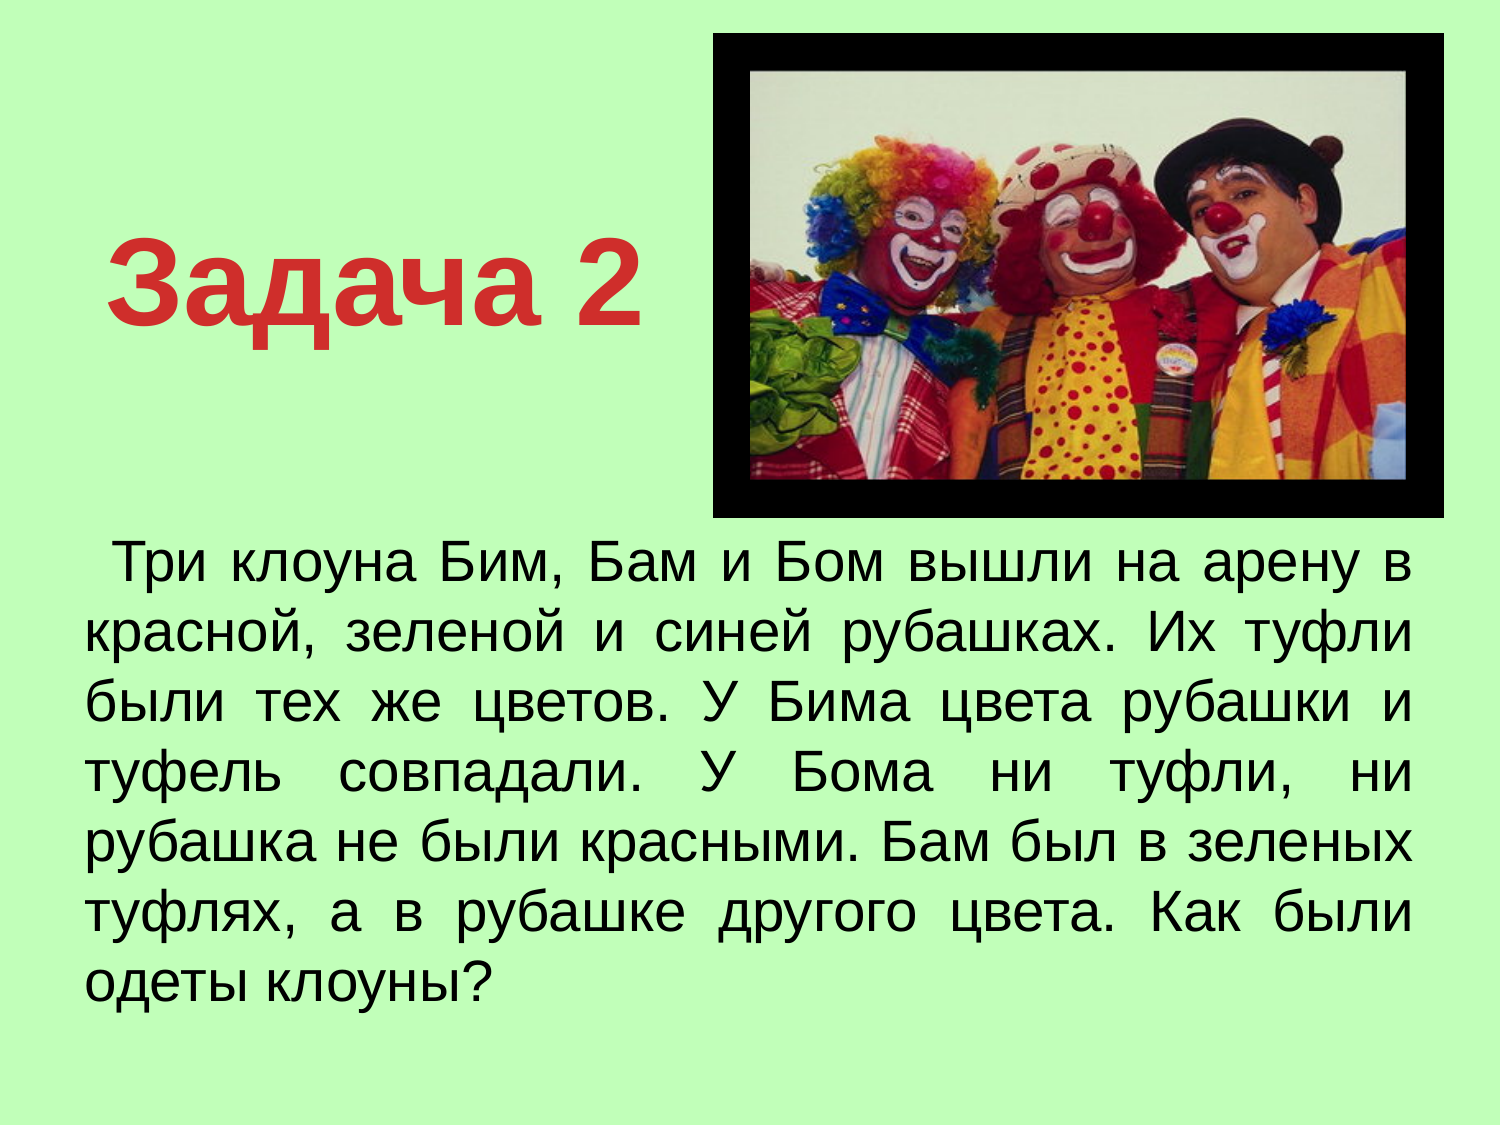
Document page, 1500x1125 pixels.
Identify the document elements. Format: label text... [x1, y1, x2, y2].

picture [749, 70, 1407, 481]
title Задача 2 [0, 210, 713, 341]
text_box Три клоуна Бим, Бам и Бом вышли на арену в красной, зеленой и синей рубашках. Их туфли были тех же цветов. У Бима цвета рубашки и туфель совпадали. У Бома ни туфли, ни рубашка не были красными. Бам был в зеленых туфлях, а в рубашке другого цвета. Как были одеты клоуны? [70, 515, 1430, 1091]
